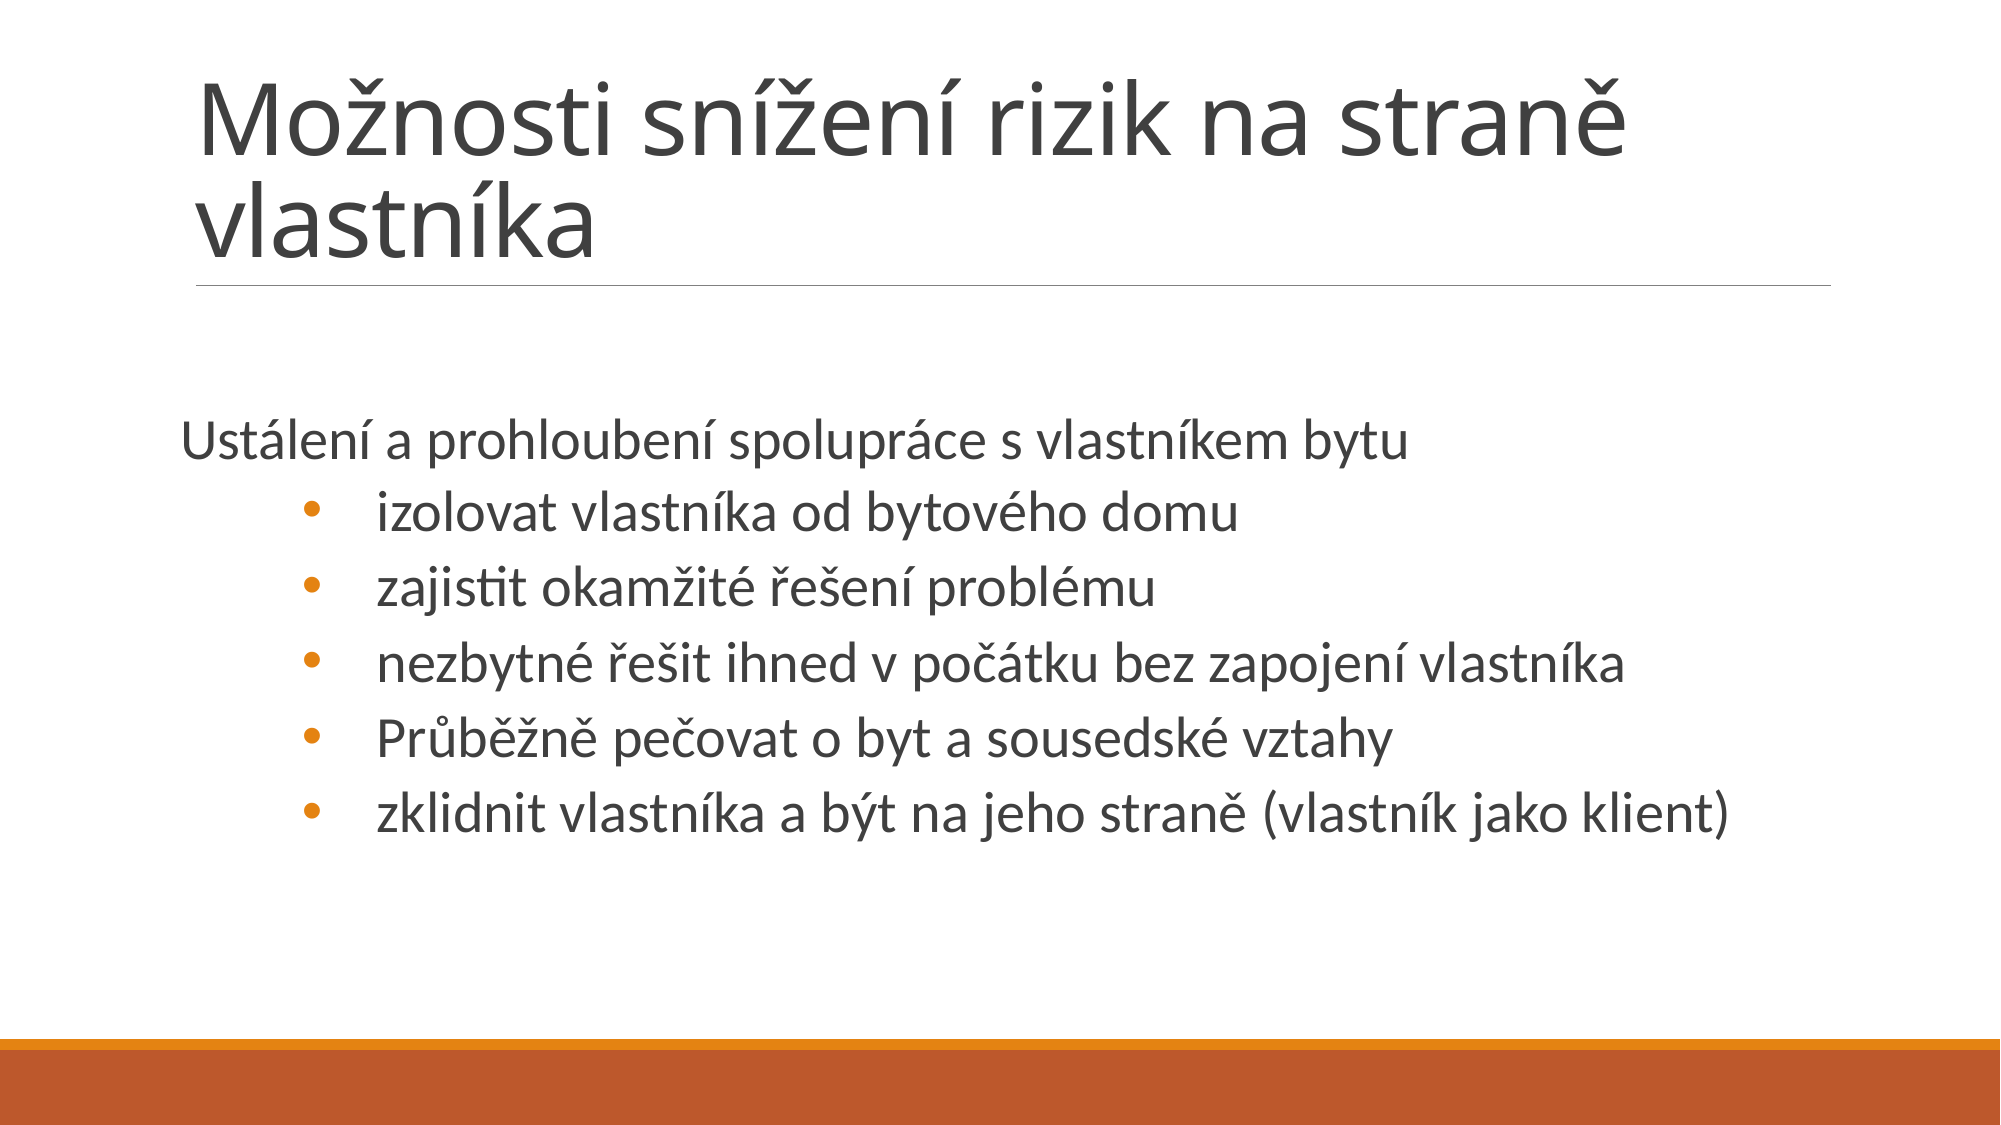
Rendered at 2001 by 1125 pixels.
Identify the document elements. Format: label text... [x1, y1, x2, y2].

list Ustálení a prohloubení spolupráce s vlastníkem bytu izolovat vlastníka od bytového domu zajistit okamžité řešení problému nezbytné řešit ihned v počátku bez zapojení vlastníka Průběžně pečovat o byt a sousedské vztahy zklidnit vlastníka a být na jeho straně (vlastník jako klient) [180, 302, 1830, 963]
title Možnosti snížení rizik na straně vlastníka [180, 47, 1830, 285]
